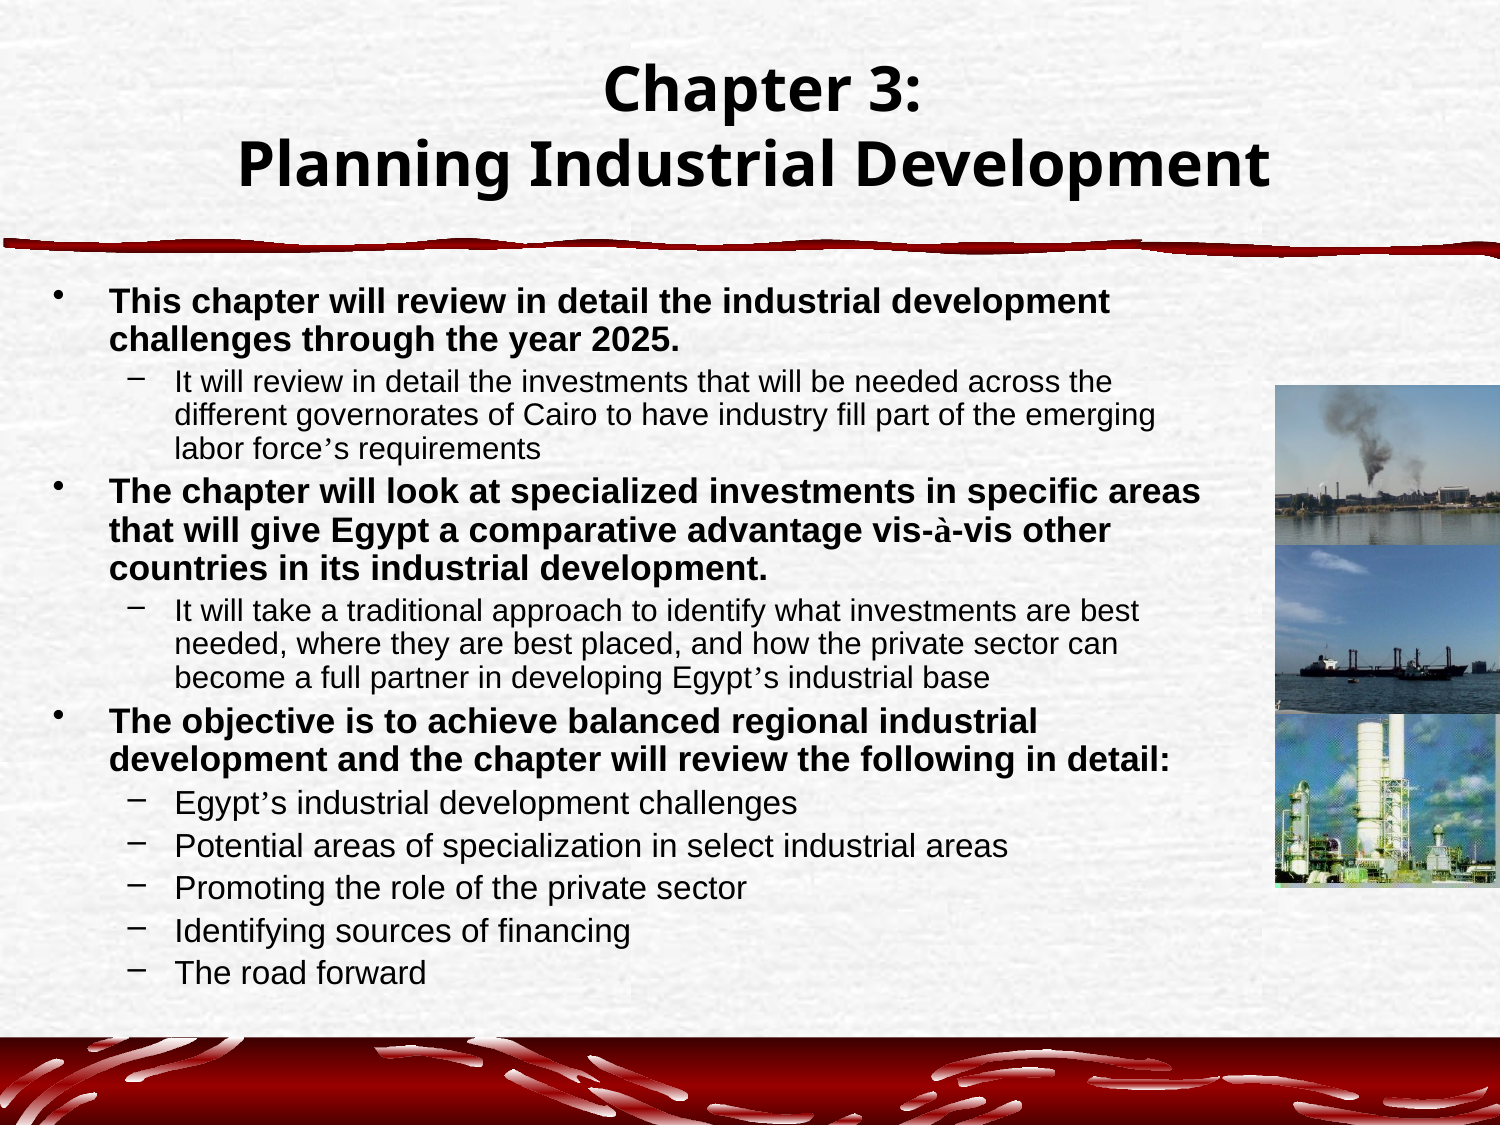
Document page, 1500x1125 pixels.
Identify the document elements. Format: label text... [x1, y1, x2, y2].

picture [0, 0, 1500, 1037]
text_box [0, 1037, 1500, 1125]
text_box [3, 237, 1500, 261]
title Chapter 3: Planning Industrial Development [24, 62, 1500, 187]
list This chapter will review in detail the industrial development challenges through the year 2025. It will review in detail the investments that will be needed across the different governorates of Cairo to have industry fill part of the emerging labor force’s requirements The chapter will look at specialized investments in specific areas that will give Egypt a comparative advantage vis-à-vis other countries in its industrial development. It will take a traditional approach to identify what investments are best needed, where they are best placed, and how the private sector can become a full partner in developing Egypt’s industrial base The objective is to achieve balanced regional industrial development and the chapter will review the following in detail: Egypt’s industrial development challenges Potential areas of specialization in select industrial areas Promoting the role of the private sector Identifying sources of financing The road forward [37, 274, 1251, 1001]
